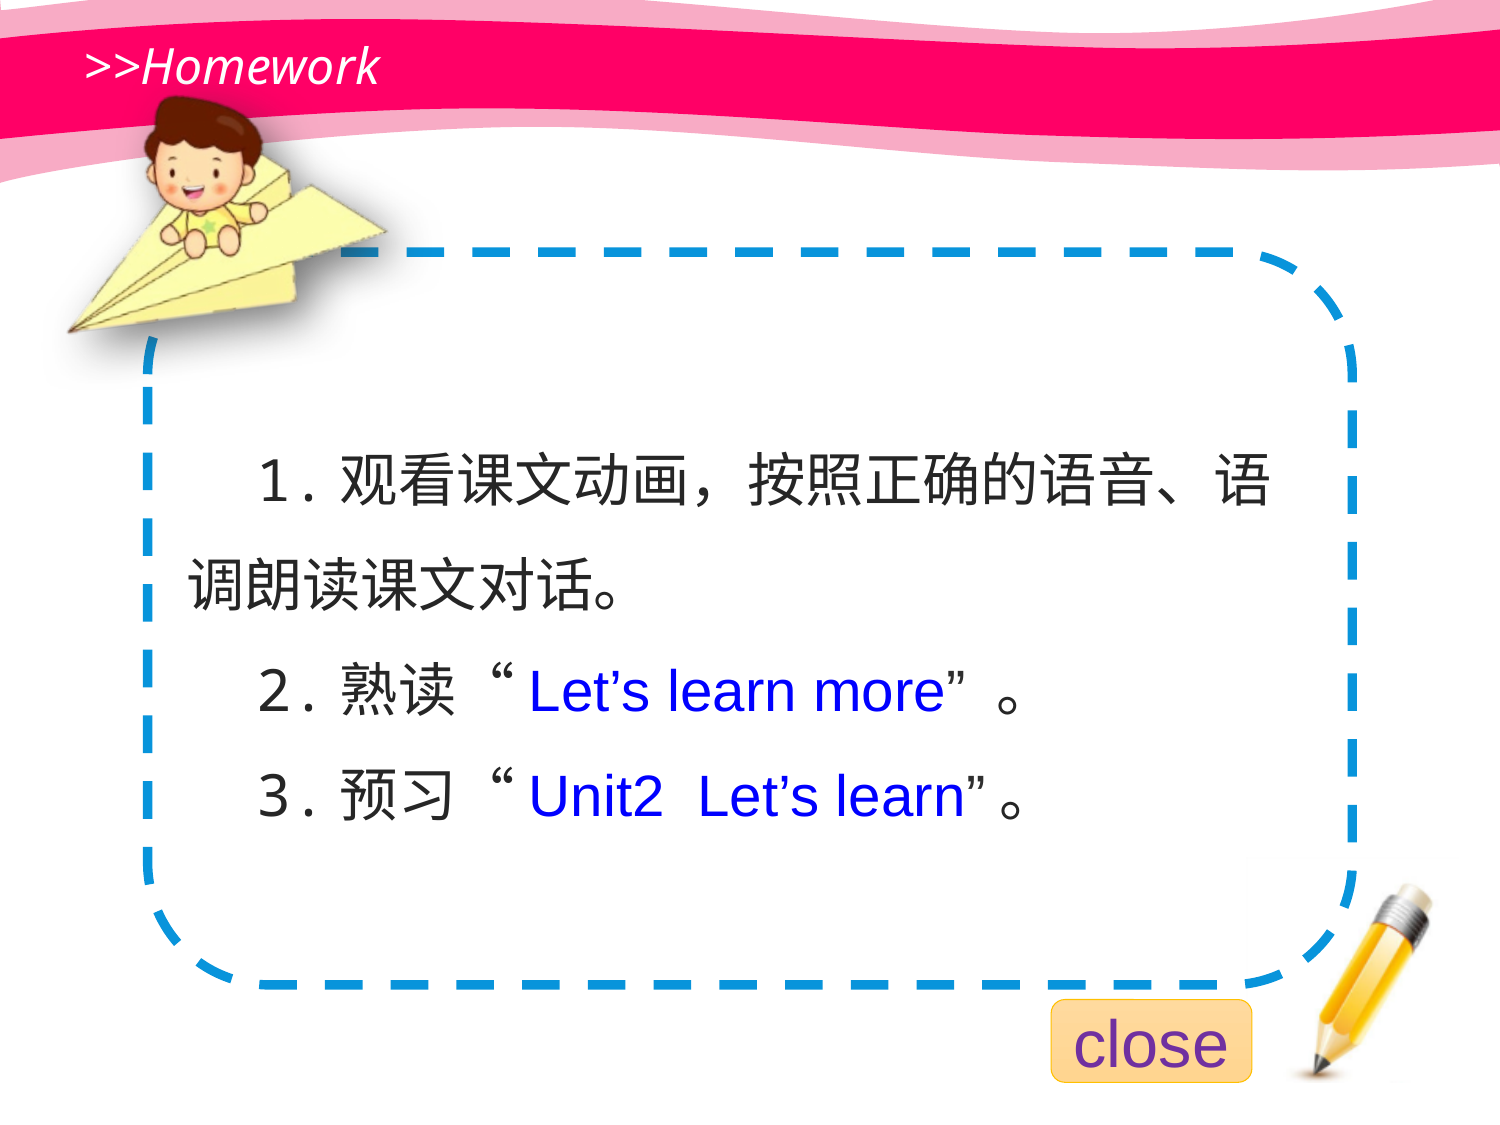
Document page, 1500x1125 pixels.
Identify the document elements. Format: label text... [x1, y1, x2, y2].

picture [36, 65, 420, 339]
text_box close [1050, 998, 1246, 1083]
title >>Homework [68, 34, 1429, 149]
picture [1246, 857, 1459, 1083]
text_box [147, 251, 1353, 986]
